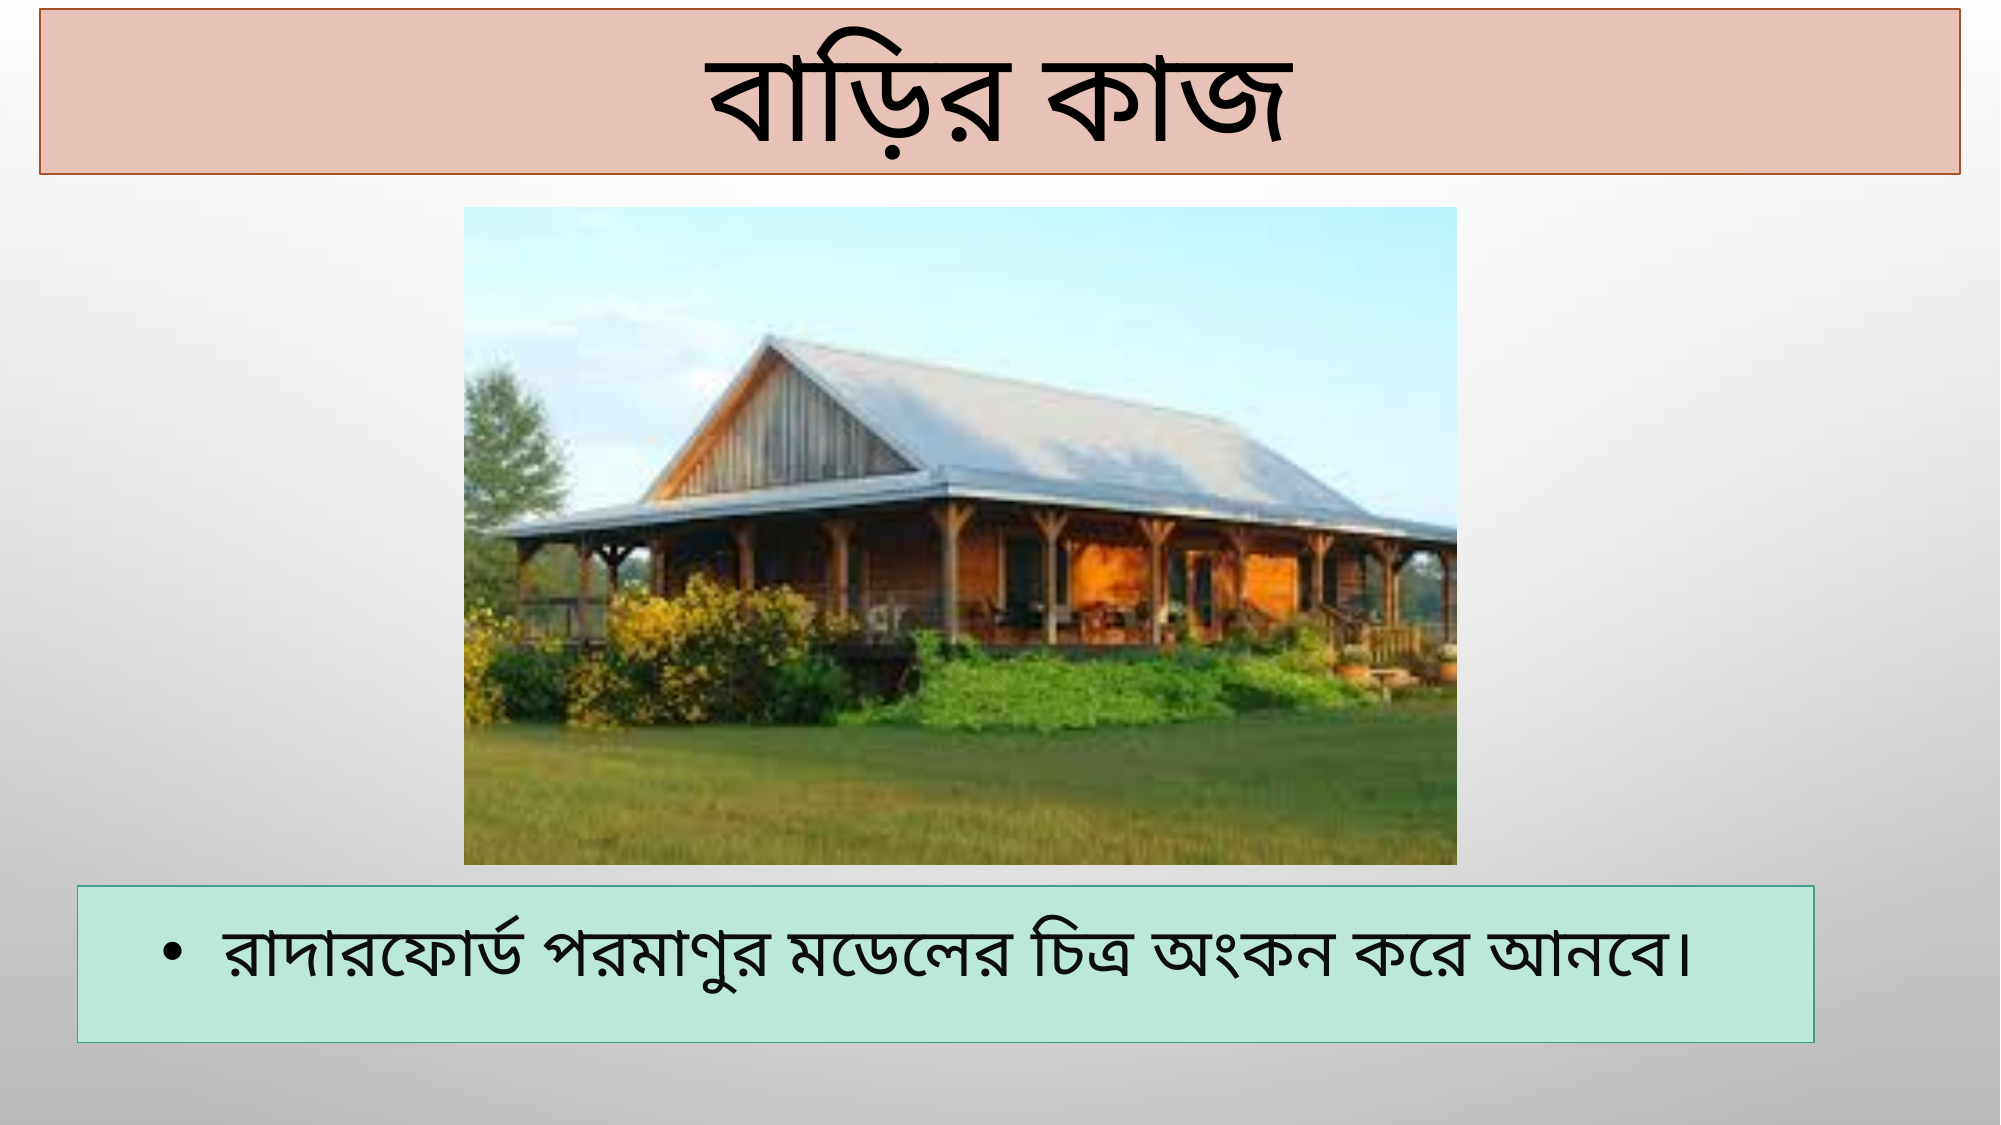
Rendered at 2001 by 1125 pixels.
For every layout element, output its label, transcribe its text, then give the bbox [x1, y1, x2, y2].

list রাদারফোর্ড পরমাণুর মডেলের চিত্র অংকন করে আনবে। [77, 885, 1815, 1043]
text_box বাড়ির কাজ [39, 8, 1961, 175]
picture [0, 0, 2000, 1125]
